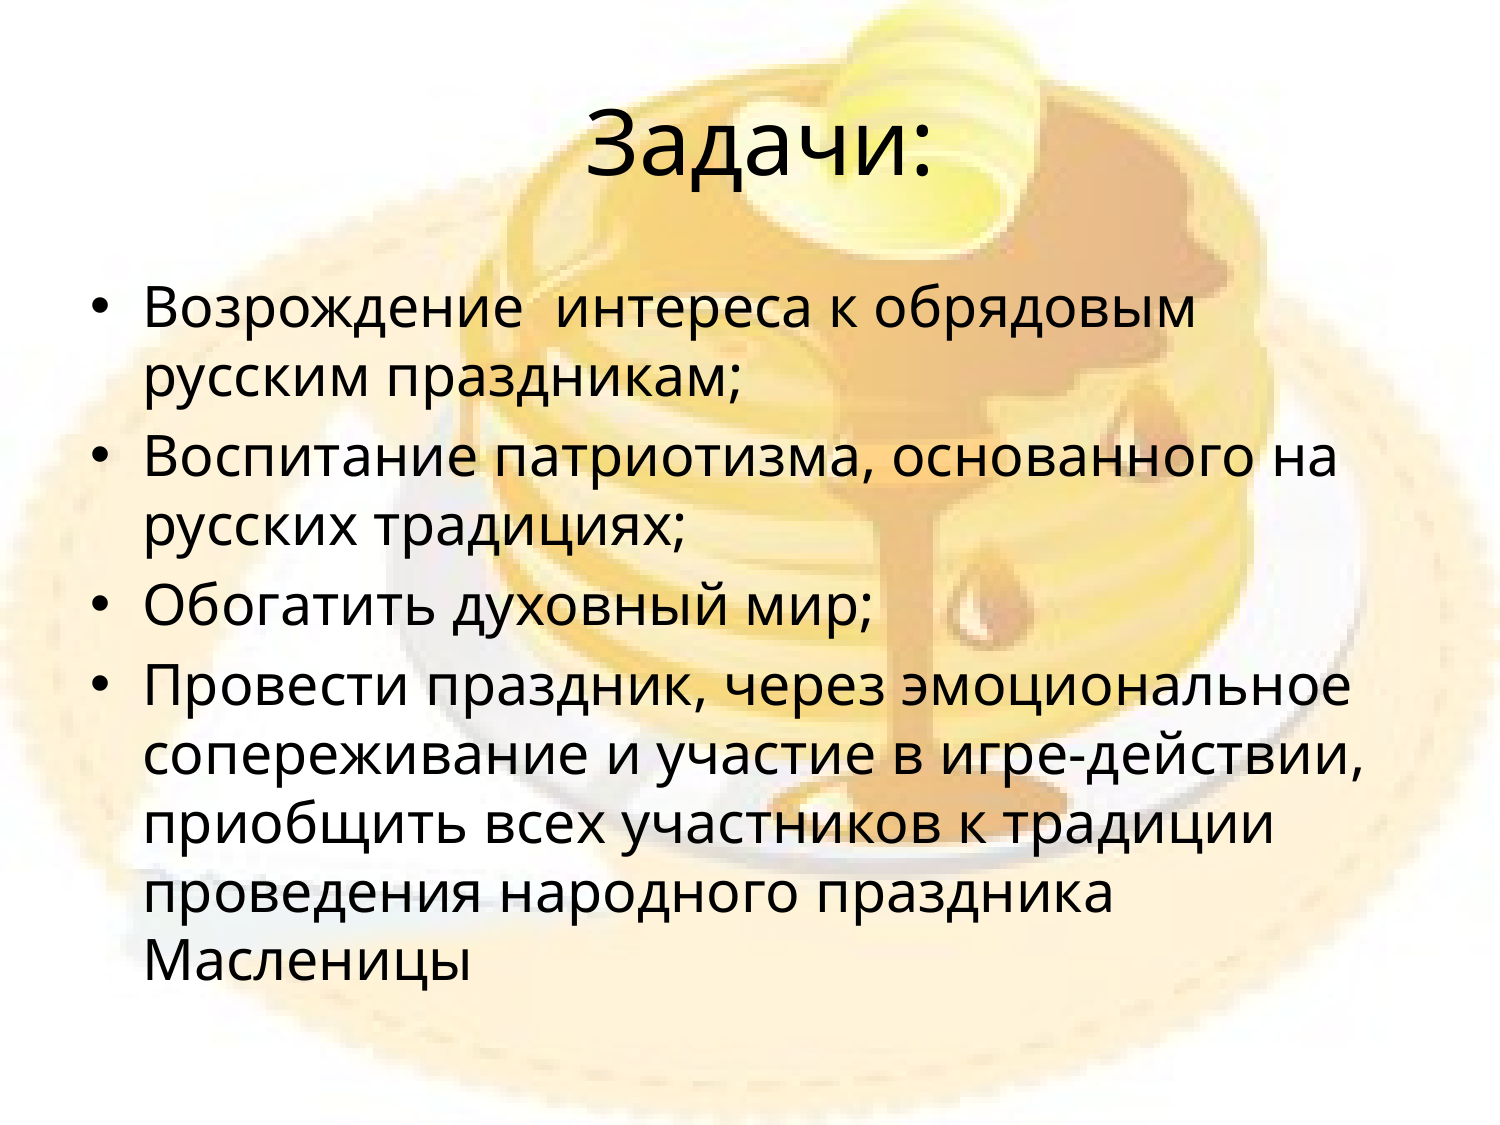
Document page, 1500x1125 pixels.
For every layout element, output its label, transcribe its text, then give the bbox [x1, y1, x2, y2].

title Задачи: [75, 45, 1425, 233]
list Возрождение интереса к обрядовым русским праздникам; Воспитание патриотизма, основанного на русских традициях; Обогатить духовный мир; Провести праздник, через эмоциональное сопереживание и участие в игре-действии, приобщить всех участников к традиции проведения народного праздника Масленицы [75, 262, 1425, 1005]
